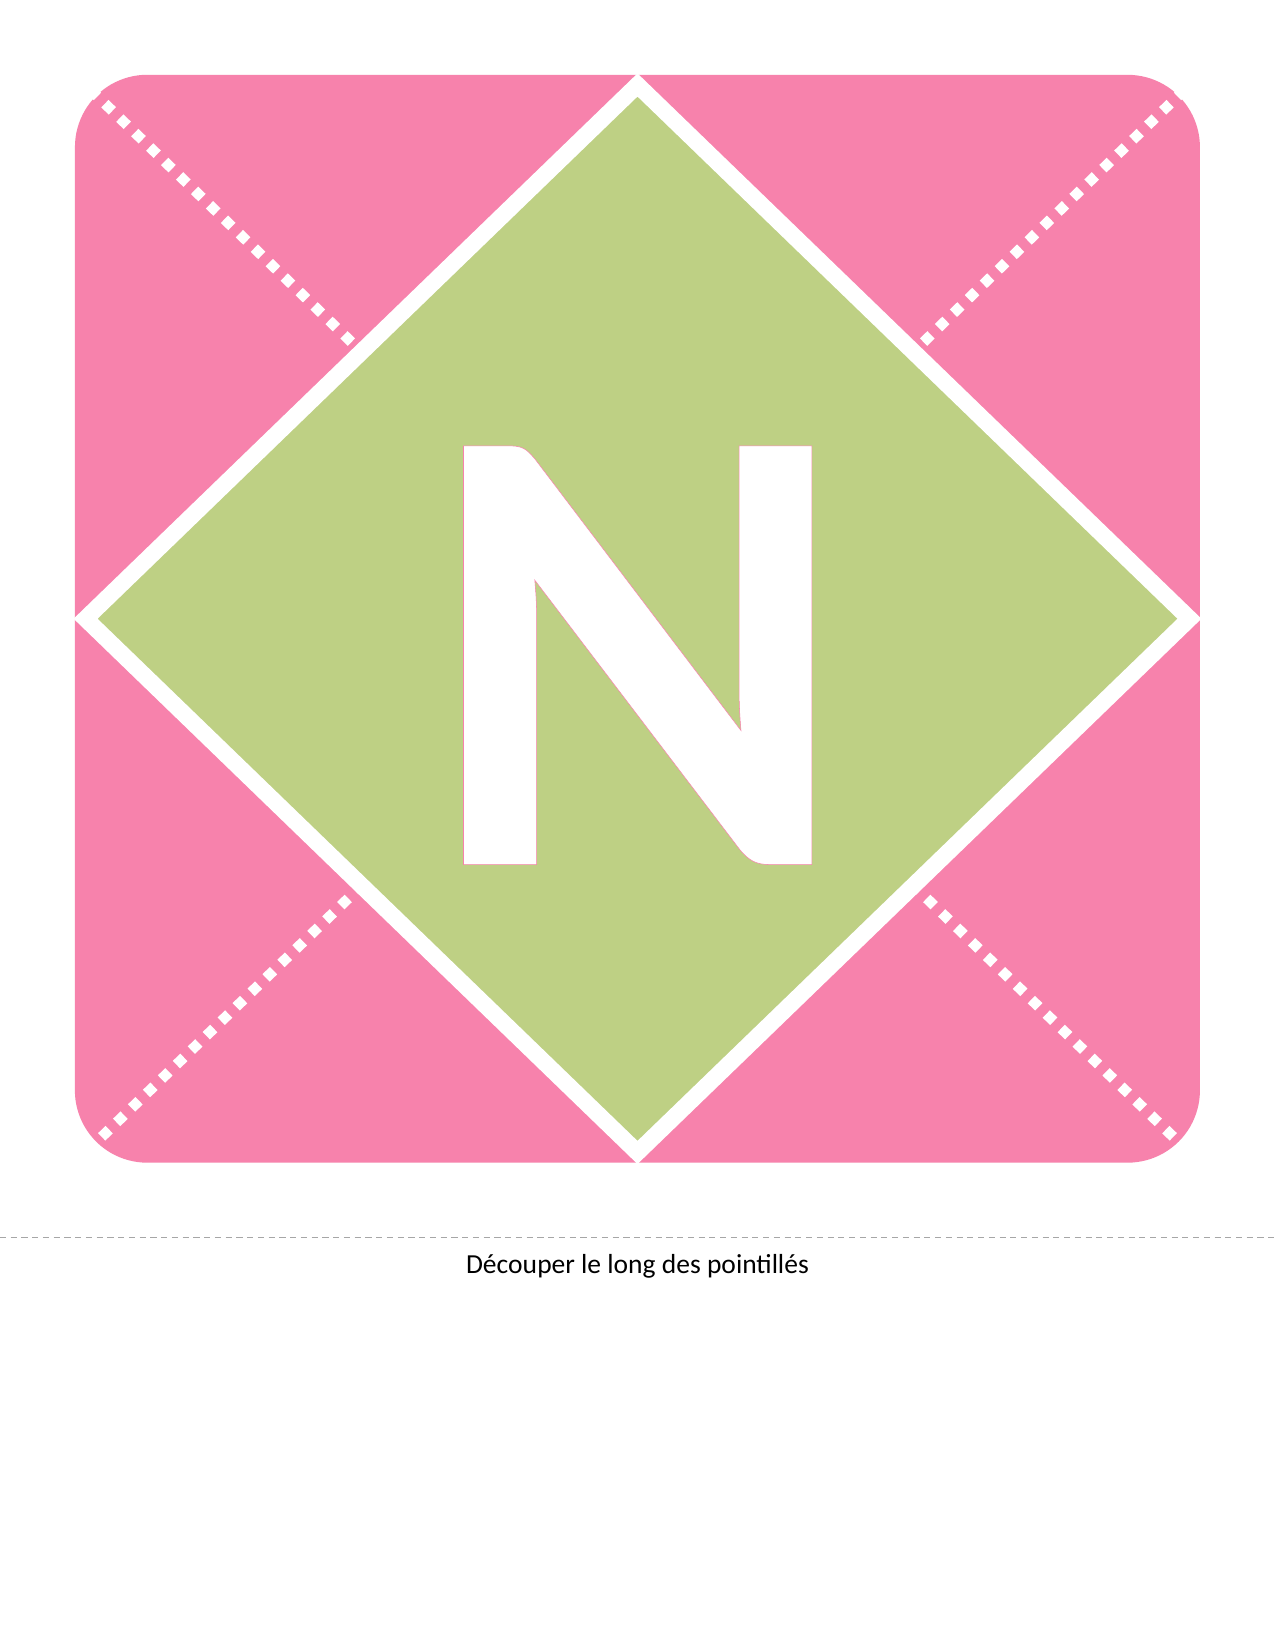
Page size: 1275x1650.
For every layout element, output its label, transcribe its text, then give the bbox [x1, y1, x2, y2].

title n [159, 150, 1116, 1063]
